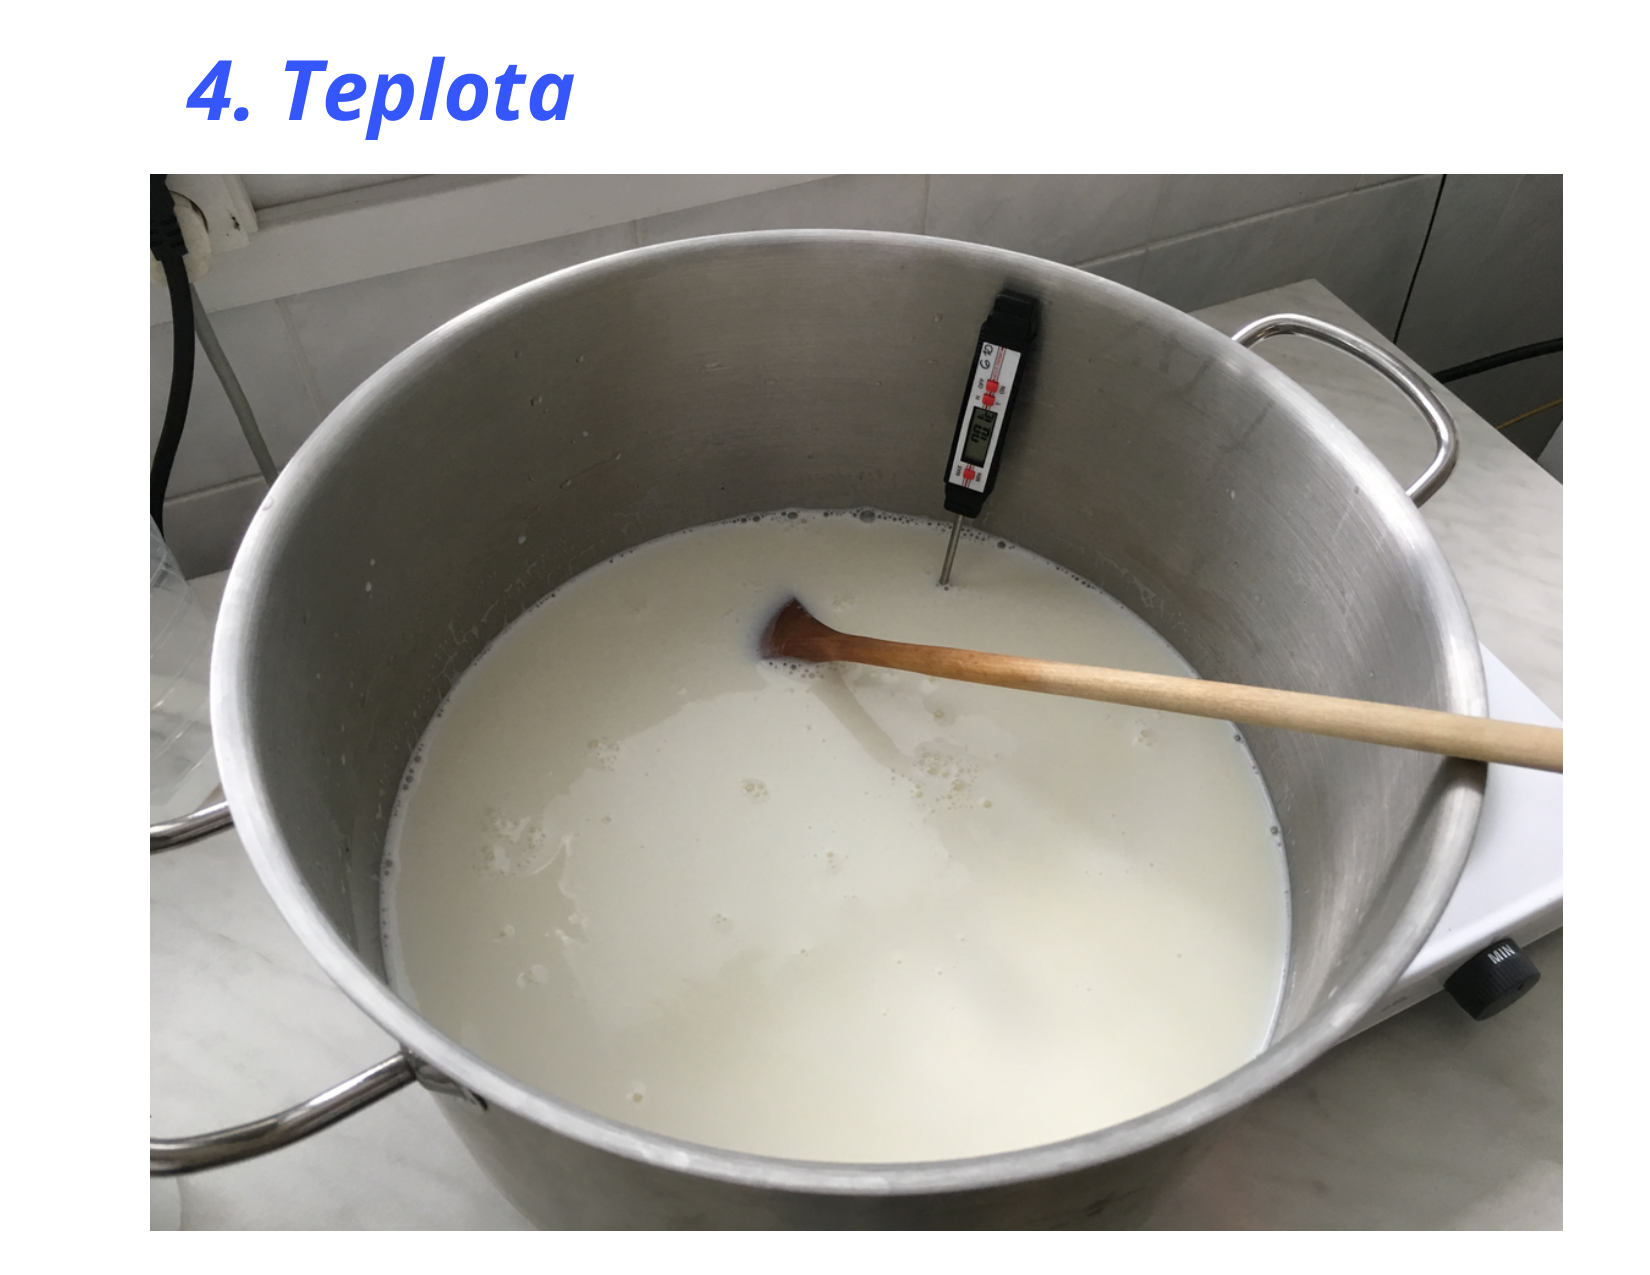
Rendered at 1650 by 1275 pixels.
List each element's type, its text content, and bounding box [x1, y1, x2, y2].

title 4. Teplota [187, 37, 1431, 139]
picture [149, 174, 1563, 1231]
